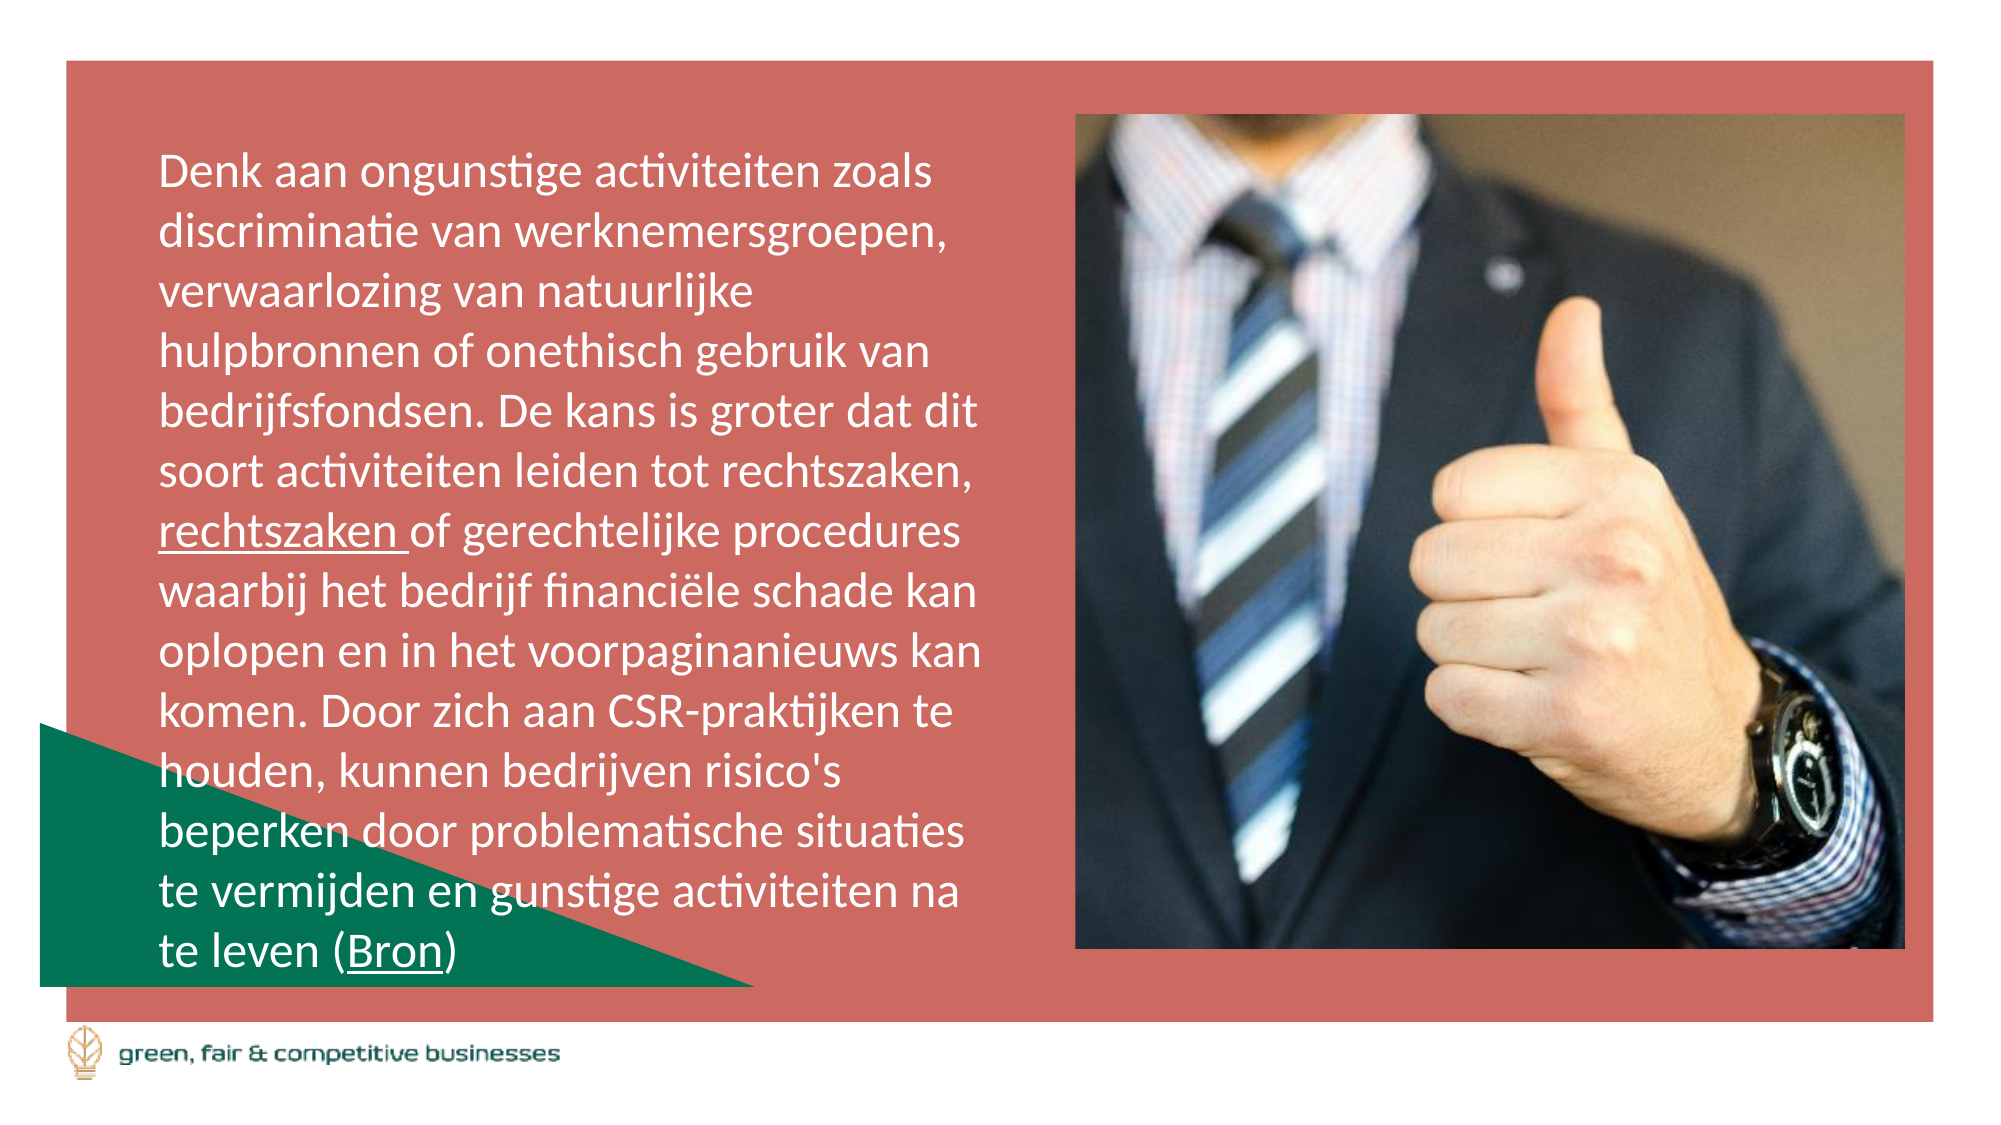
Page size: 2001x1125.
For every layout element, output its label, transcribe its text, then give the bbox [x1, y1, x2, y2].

list Denk aan ongunstige activiteiten zoals discriminatie van werknemersgroepen, verwaarlozing van natuurlijke hulpbronnen of onethisch gebruik van bedrijfsfondsen. De kans is groter dat dit soort activiteiten leiden tot rechtszaken, rechtszaken of gerechtelijke procedures waarbij het bedrijf financiële schade kan oplopen en in het voorpaginanieuws kan komen. Door zich aan CSR-praktijken te houden, kunnen bedrijven risico's beperken door problematische situaties te vermijden en gunstige activiteiten na te leven (Bron) [143, 129, 1000, 635]
picture [1075, 0, 1915, 949]
picture [50, 1012, 567, 1094]
